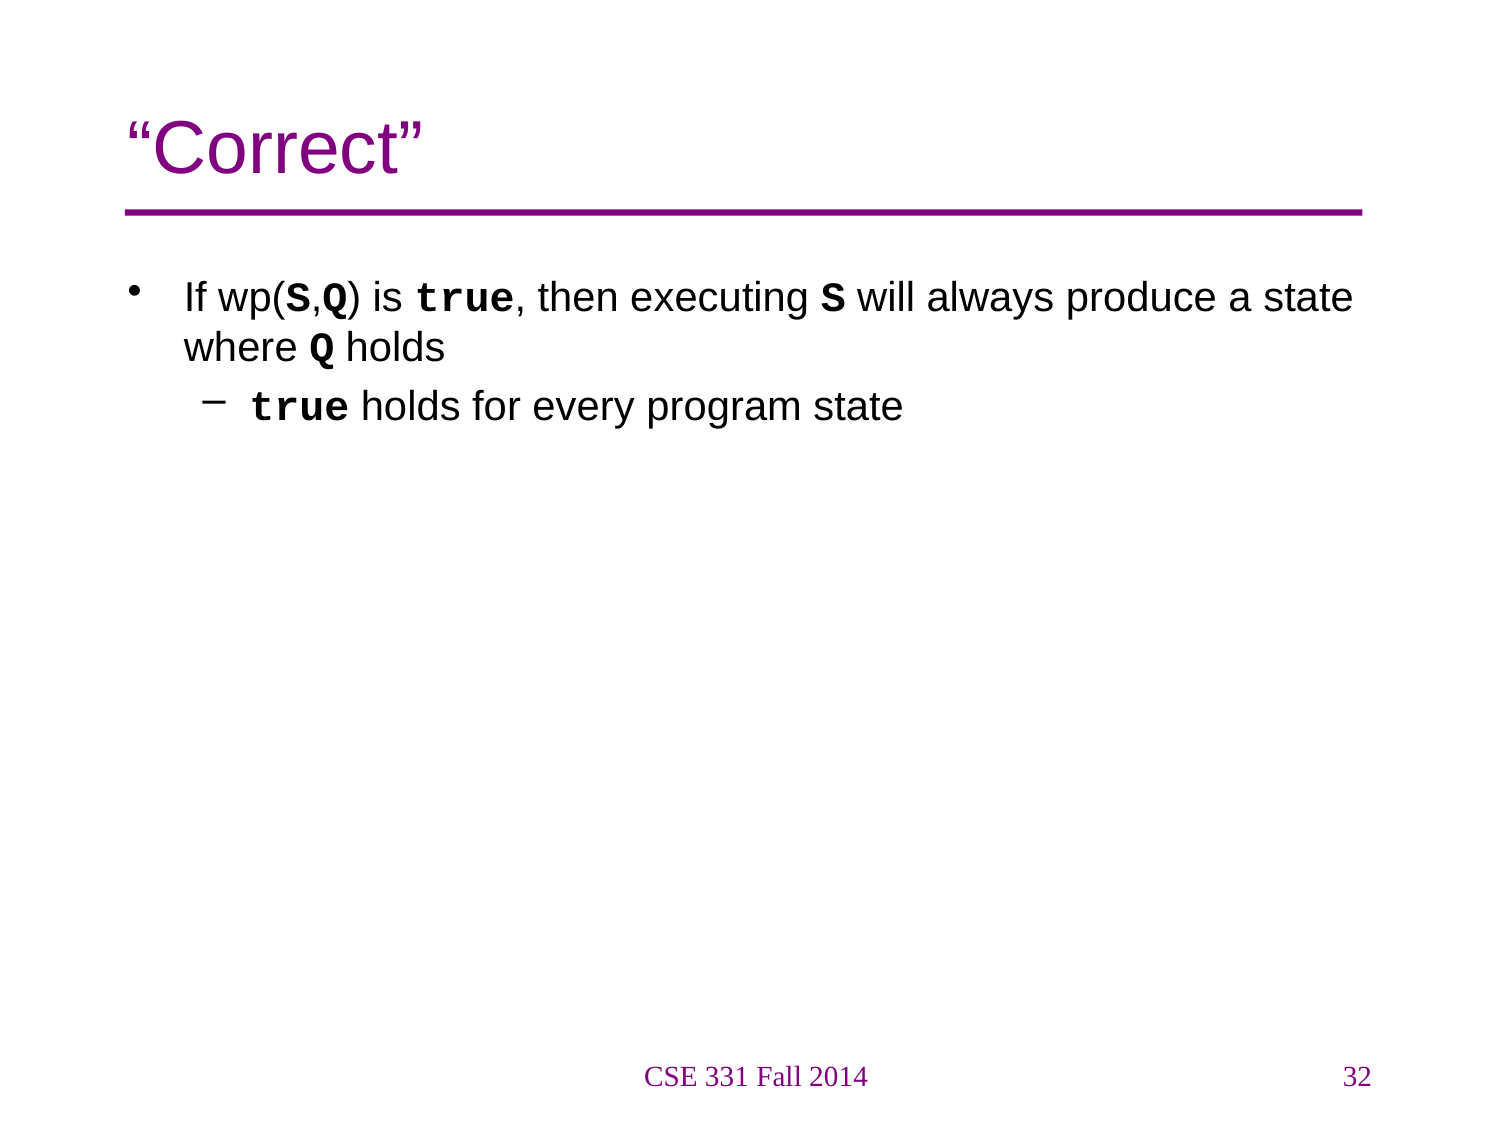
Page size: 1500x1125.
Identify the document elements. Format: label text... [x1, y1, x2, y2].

list If wp(S,Q) is true, then executing S will always produce a state where Q holds true holds for every program state [112, 262, 1388, 1000]
slide_number 32 [1074, 1049, 1388, 1125]
footer CSE 331 Fall 2014 [474, 1049, 1038, 1125]
title “Correct” [112, 50, 1388, 238]
